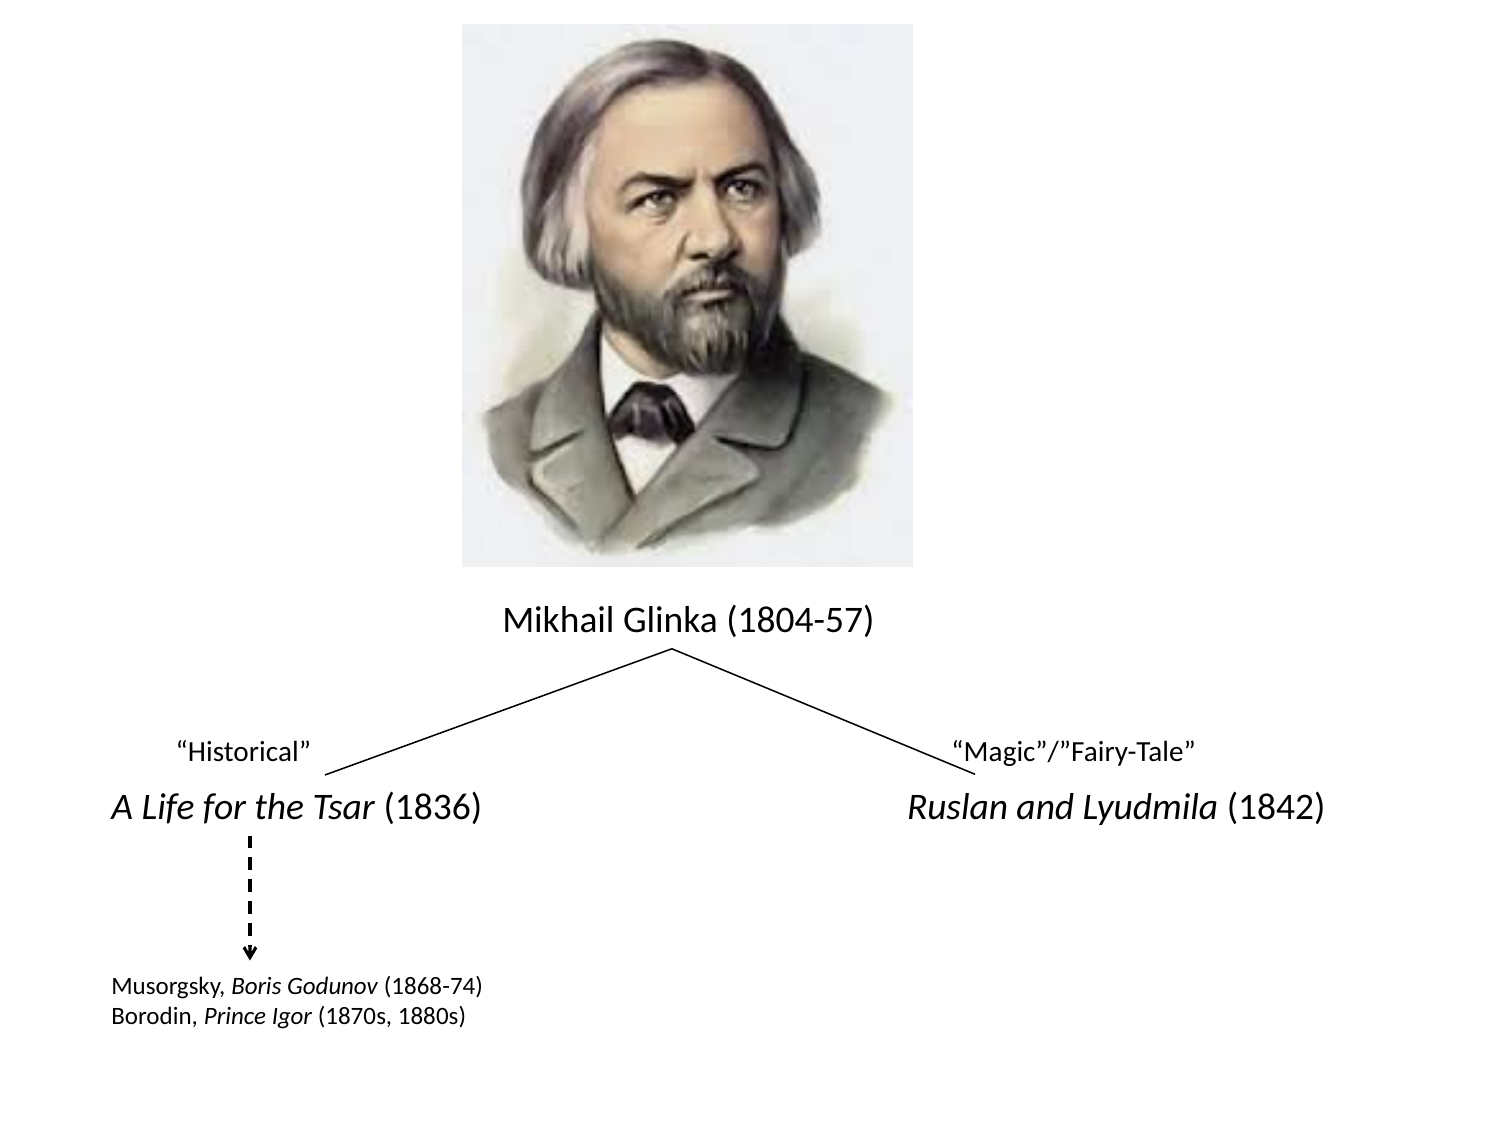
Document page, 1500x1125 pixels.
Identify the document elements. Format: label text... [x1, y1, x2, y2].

picture [462, 24, 913, 568]
text_box A Life for the Tsar (1836) Ruslan and Lyudmila (1842) [96, 774, 1350, 835]
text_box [324, 648, 670, 776]
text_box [671, 648, 976, 775]
text_box “Historical” “Magic”/”Fairy-Tale” [979, 724, 1286, 775]
text_box Mikhail Glinka (1804-57) [487, 588, 925, 647]
text_box “Historical” “Magic”/”Fairy-Tale” [160, 724, 319, 775]
text_box Musorgsky, Boris Godunov (1868-74) Borodin, Prince Igor (1870s, 1880s) [96, 962, 1413, 1068]
